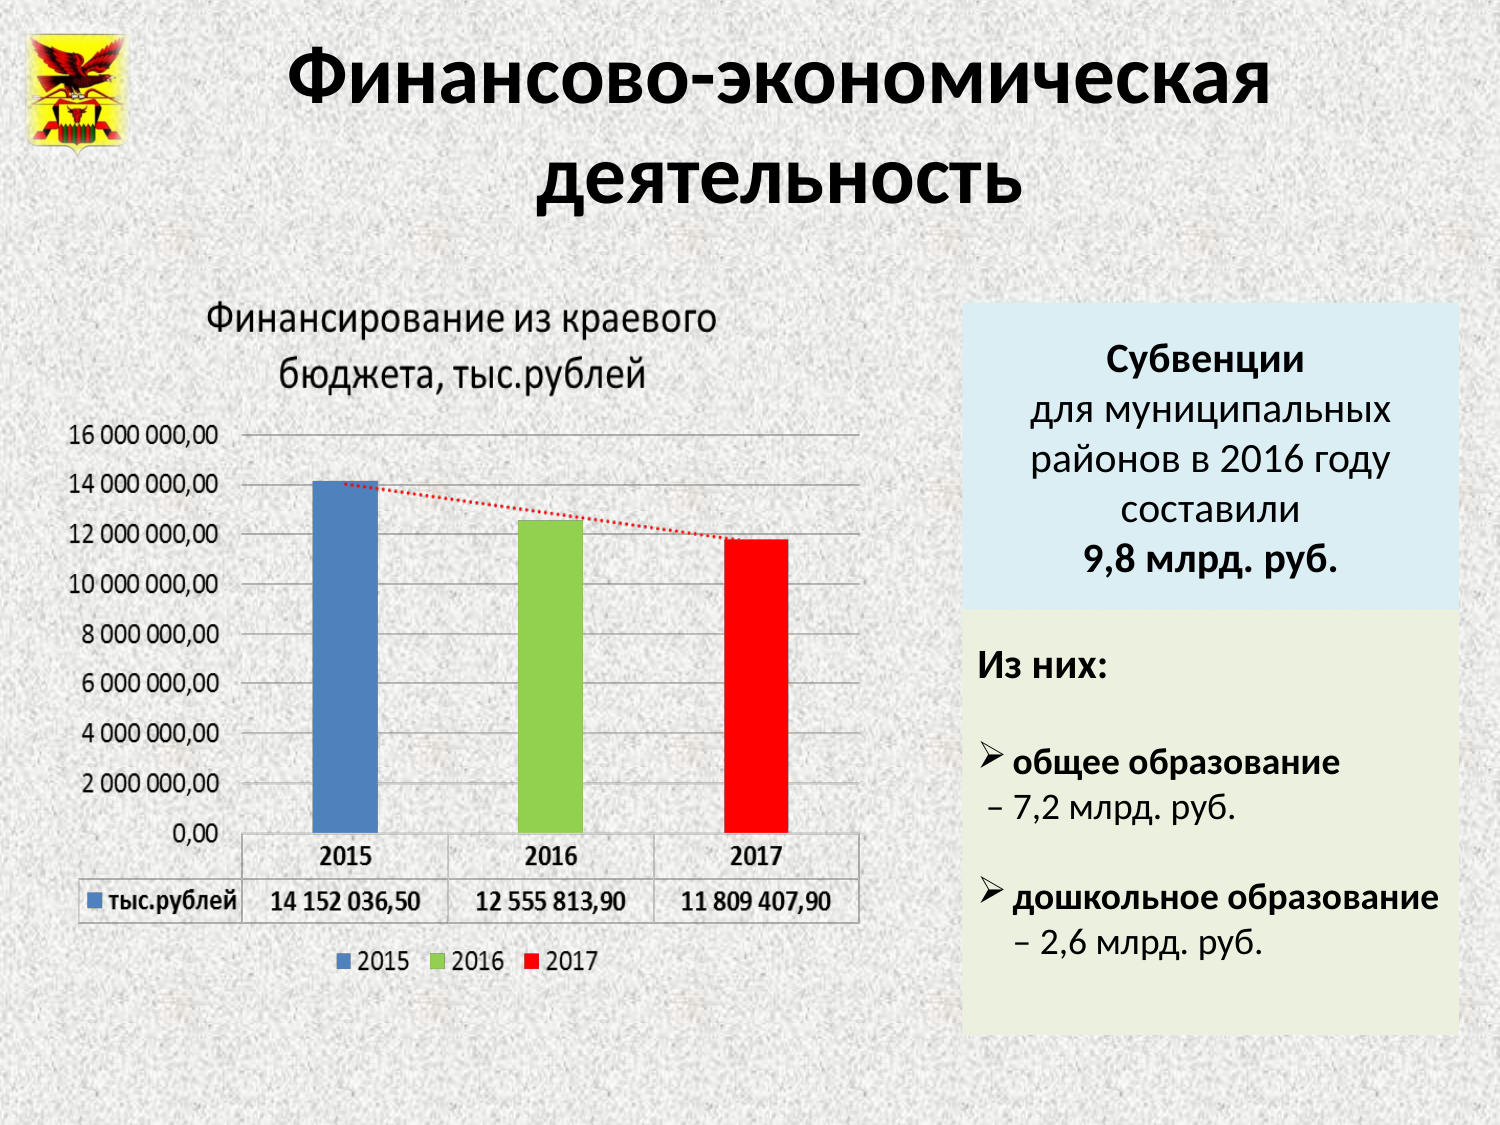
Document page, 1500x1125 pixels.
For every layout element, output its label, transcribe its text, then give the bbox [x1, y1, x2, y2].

picture [0, 0, 1500, 1125]
title Финансово-экономическая деятельность [135, 33, 1425, 208]
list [32, 258, 892, 1012]
text_box Субвенции для муниципальных районов в 2016 году составили 9,8 млрд. руб. [960, 301, 1461, 608]
text_box Из них: общее образование – 7,2 млрд. руб. дошкольное образование – 2,6 млрд. руб. [960, 608, 1461, 1037]
